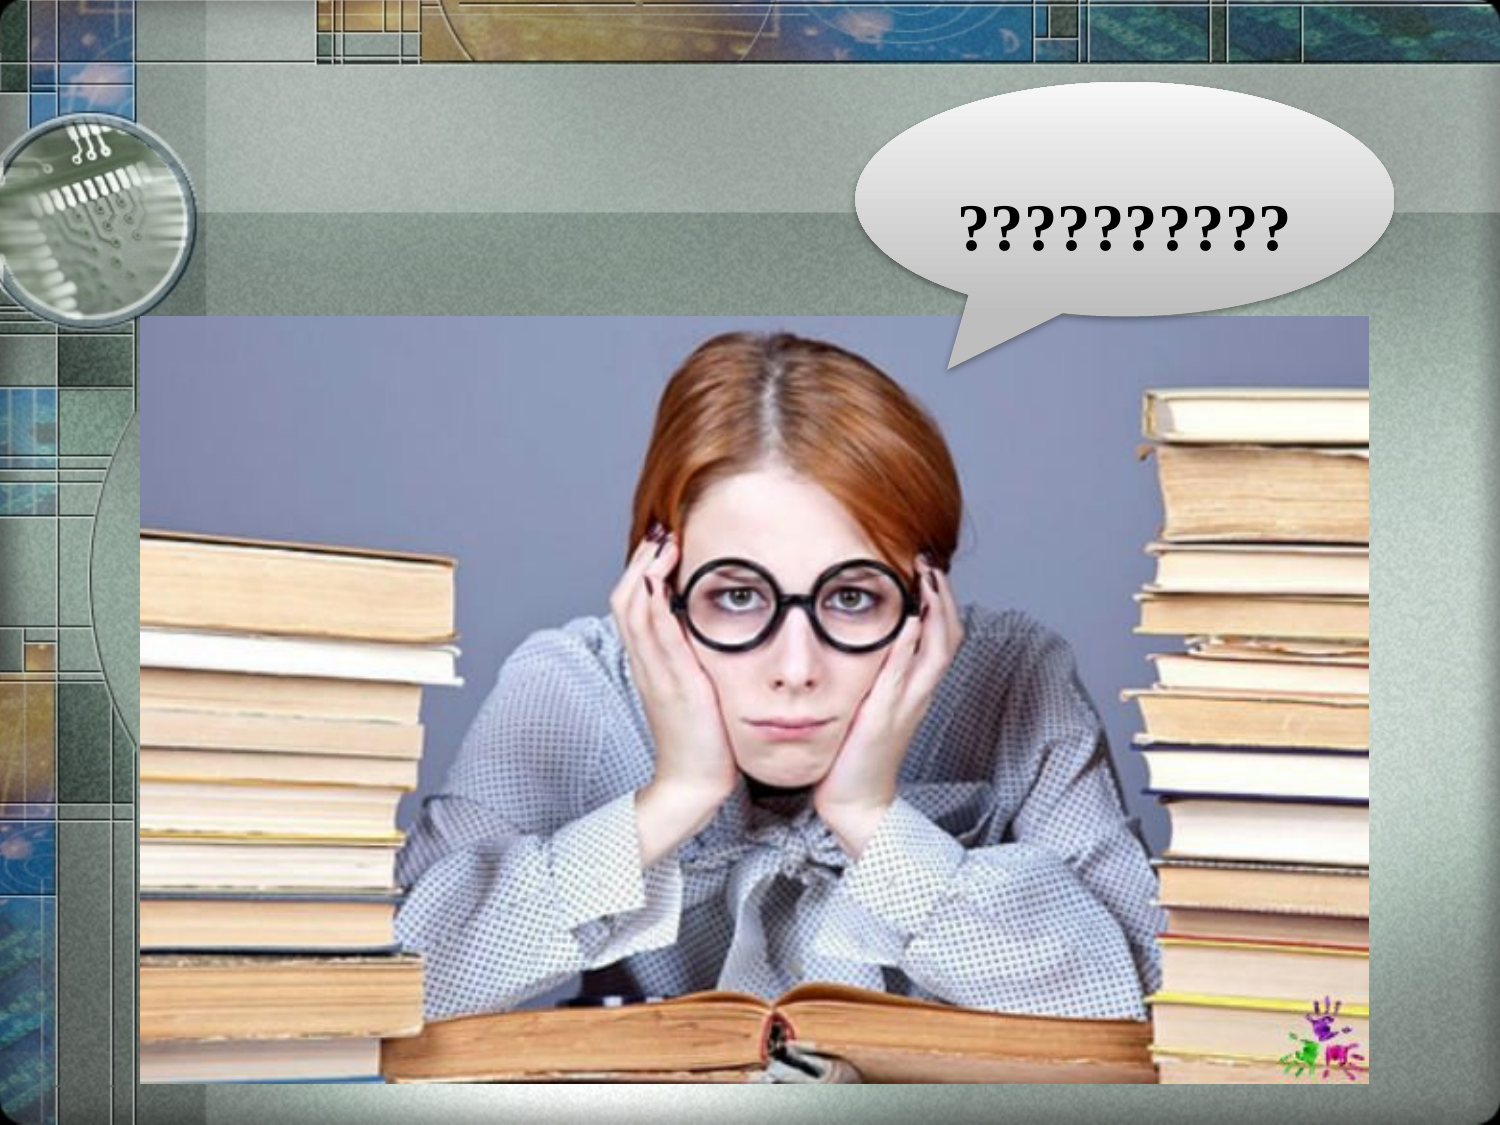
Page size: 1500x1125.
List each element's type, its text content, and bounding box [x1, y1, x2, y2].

text_box ?????????? [855, 82, 1395, 314]
picture [0, 0, 1500, 1125]
